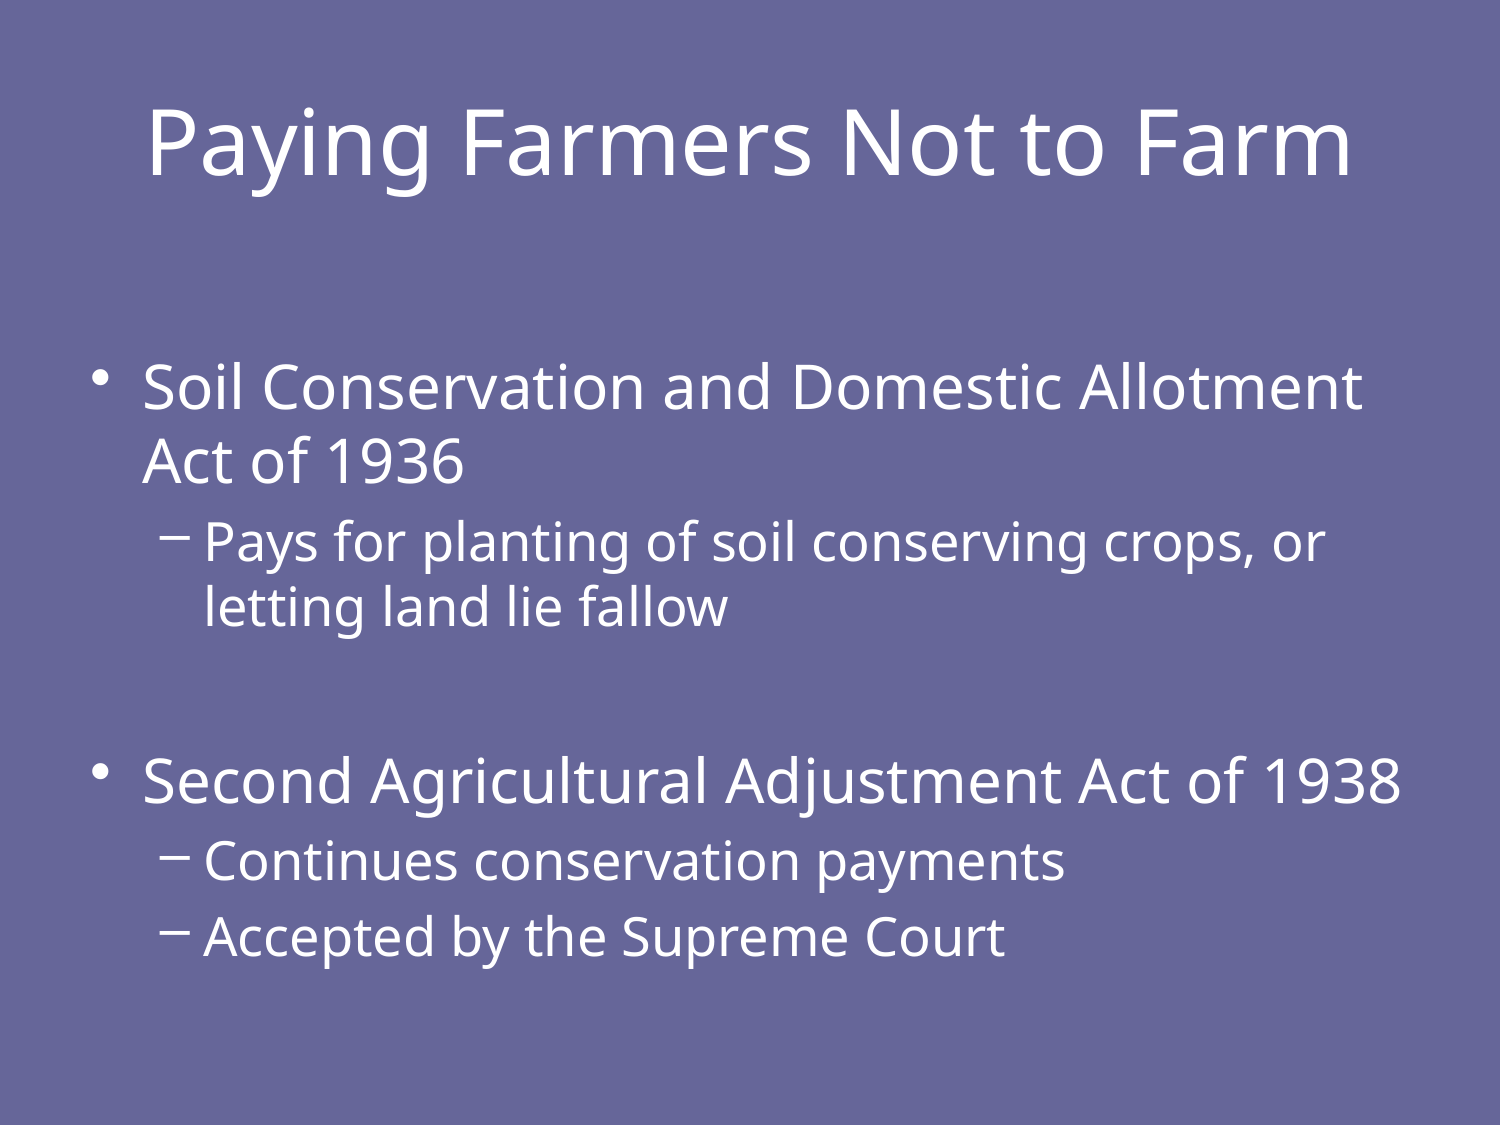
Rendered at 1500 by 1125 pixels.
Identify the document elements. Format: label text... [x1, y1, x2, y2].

list Soil Conservation and Domestic Allotment Act of 1936 Pays for planting of soil conserving crops, or letting land lie fallow Second Agricultural Adjustment Act of 1938 Continues conservation payments Accepted by the Supreme Court [75, 262, 1425, 1005]
title Paying Farmers Not to Farm [75, 45, 1425, 233]
